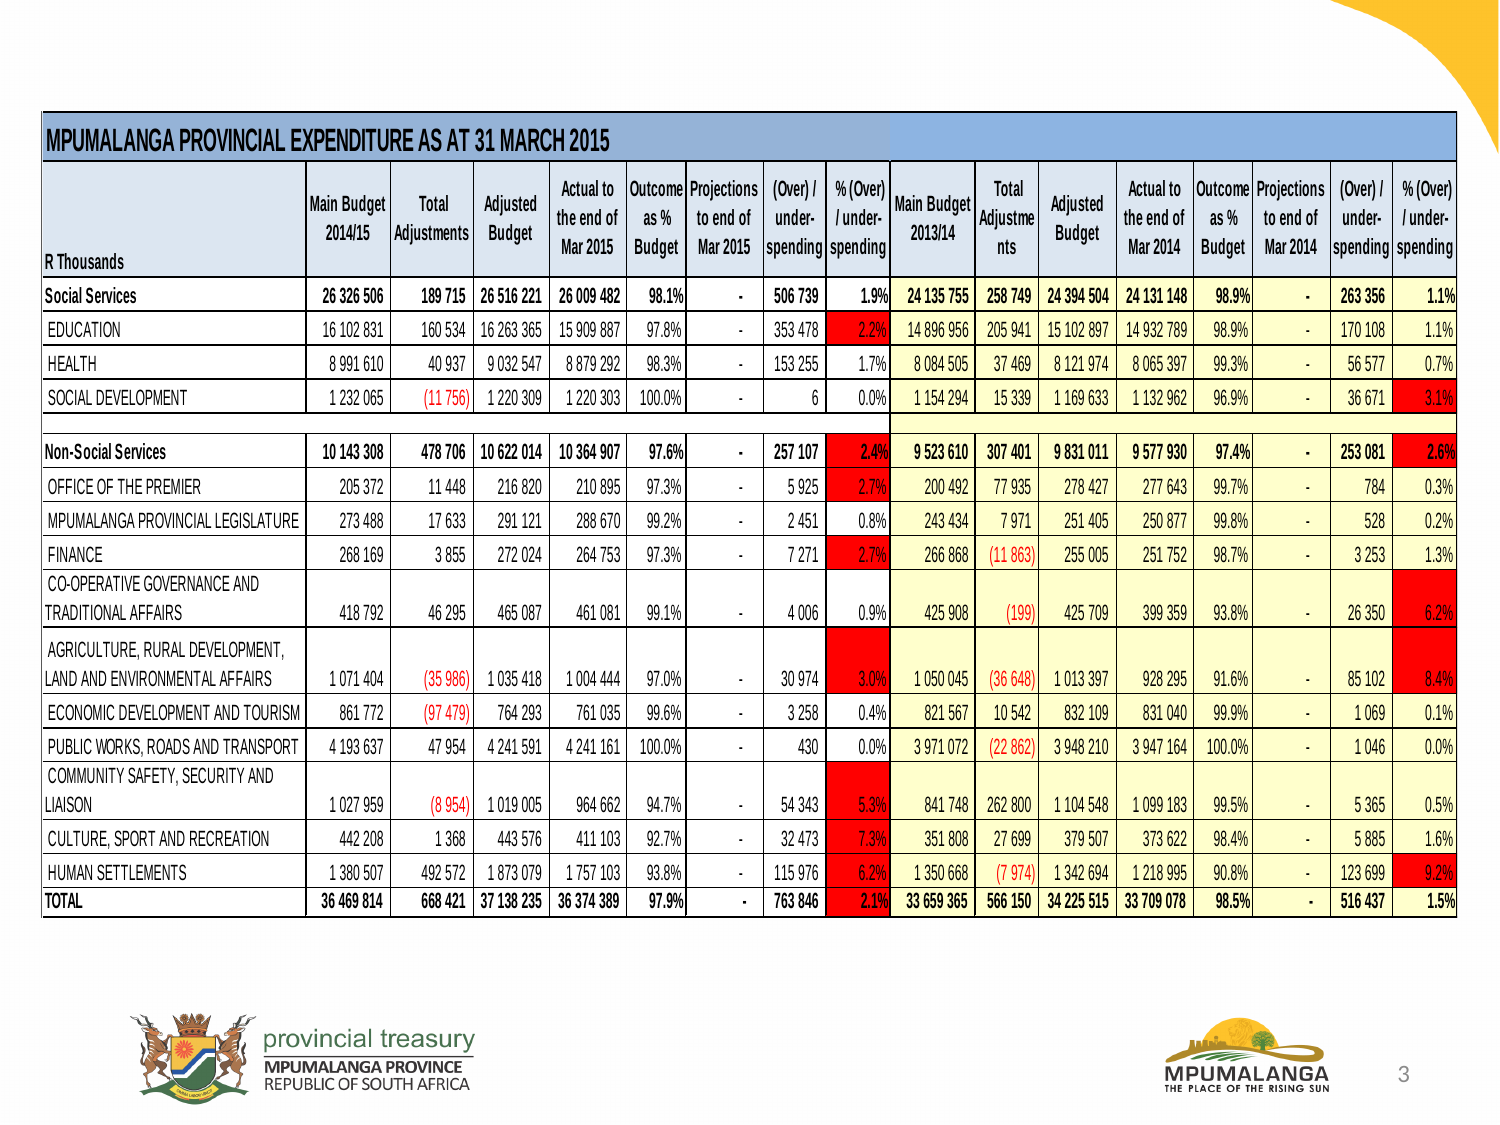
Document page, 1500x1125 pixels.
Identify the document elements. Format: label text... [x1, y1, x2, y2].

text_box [41, 110, 1459, 920]
picture [0, 0, 1500, 1125]
slide_number 3 [1074, 1042, 1425, 1103]
